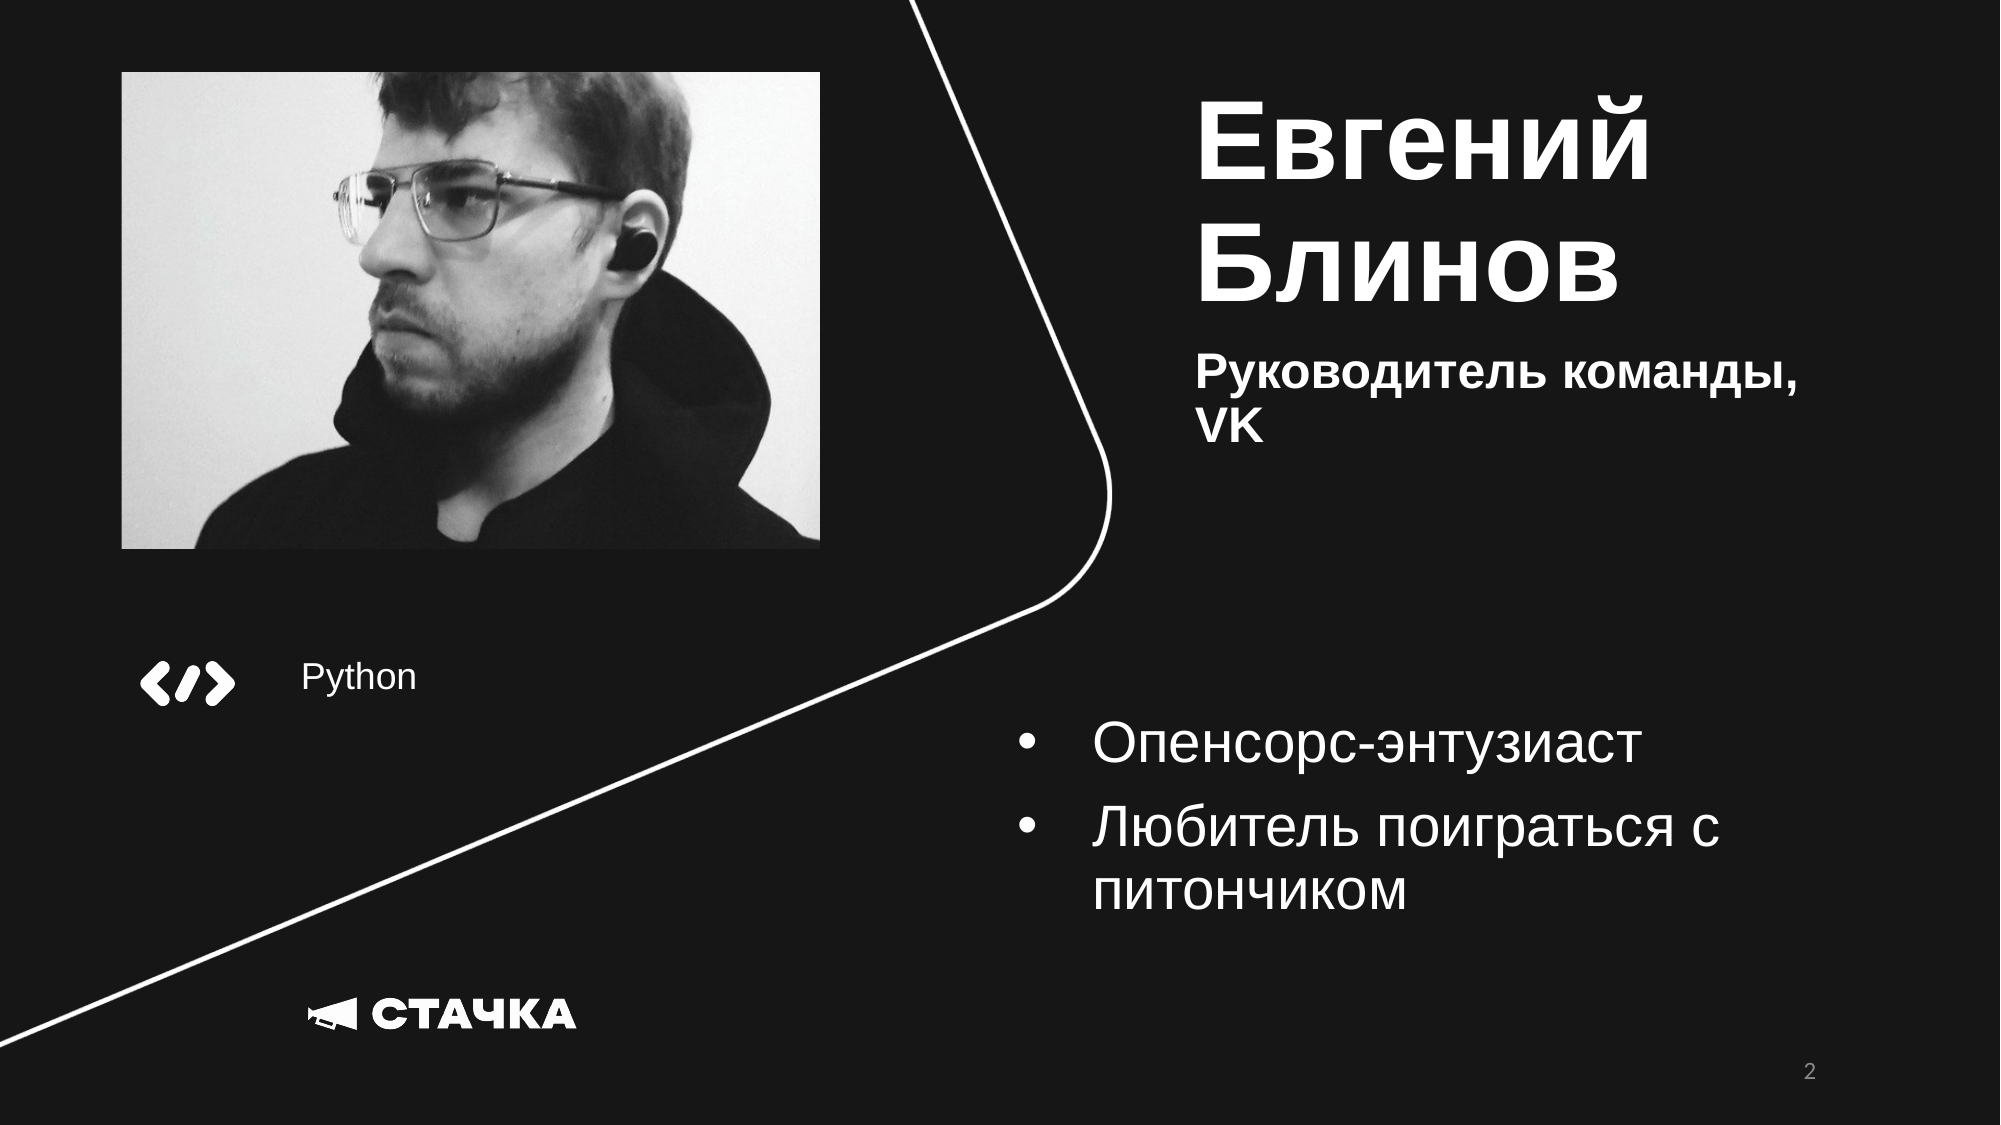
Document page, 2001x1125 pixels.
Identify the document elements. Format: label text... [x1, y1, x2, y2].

picture [0, 0, 2000, 1125]
list Опенсорс-энтузиаст Любитель поиграться с питончиком [964, 704, 1858, 1021]
list Python [285, 649, 934, 705]
list Руководитель команды, VK [1179, 338, 1828, 411]
slide_number 2 [1381, 1039, 1832, 1100]
list Евгений Блинов [1179, 74, 1828, 311]
